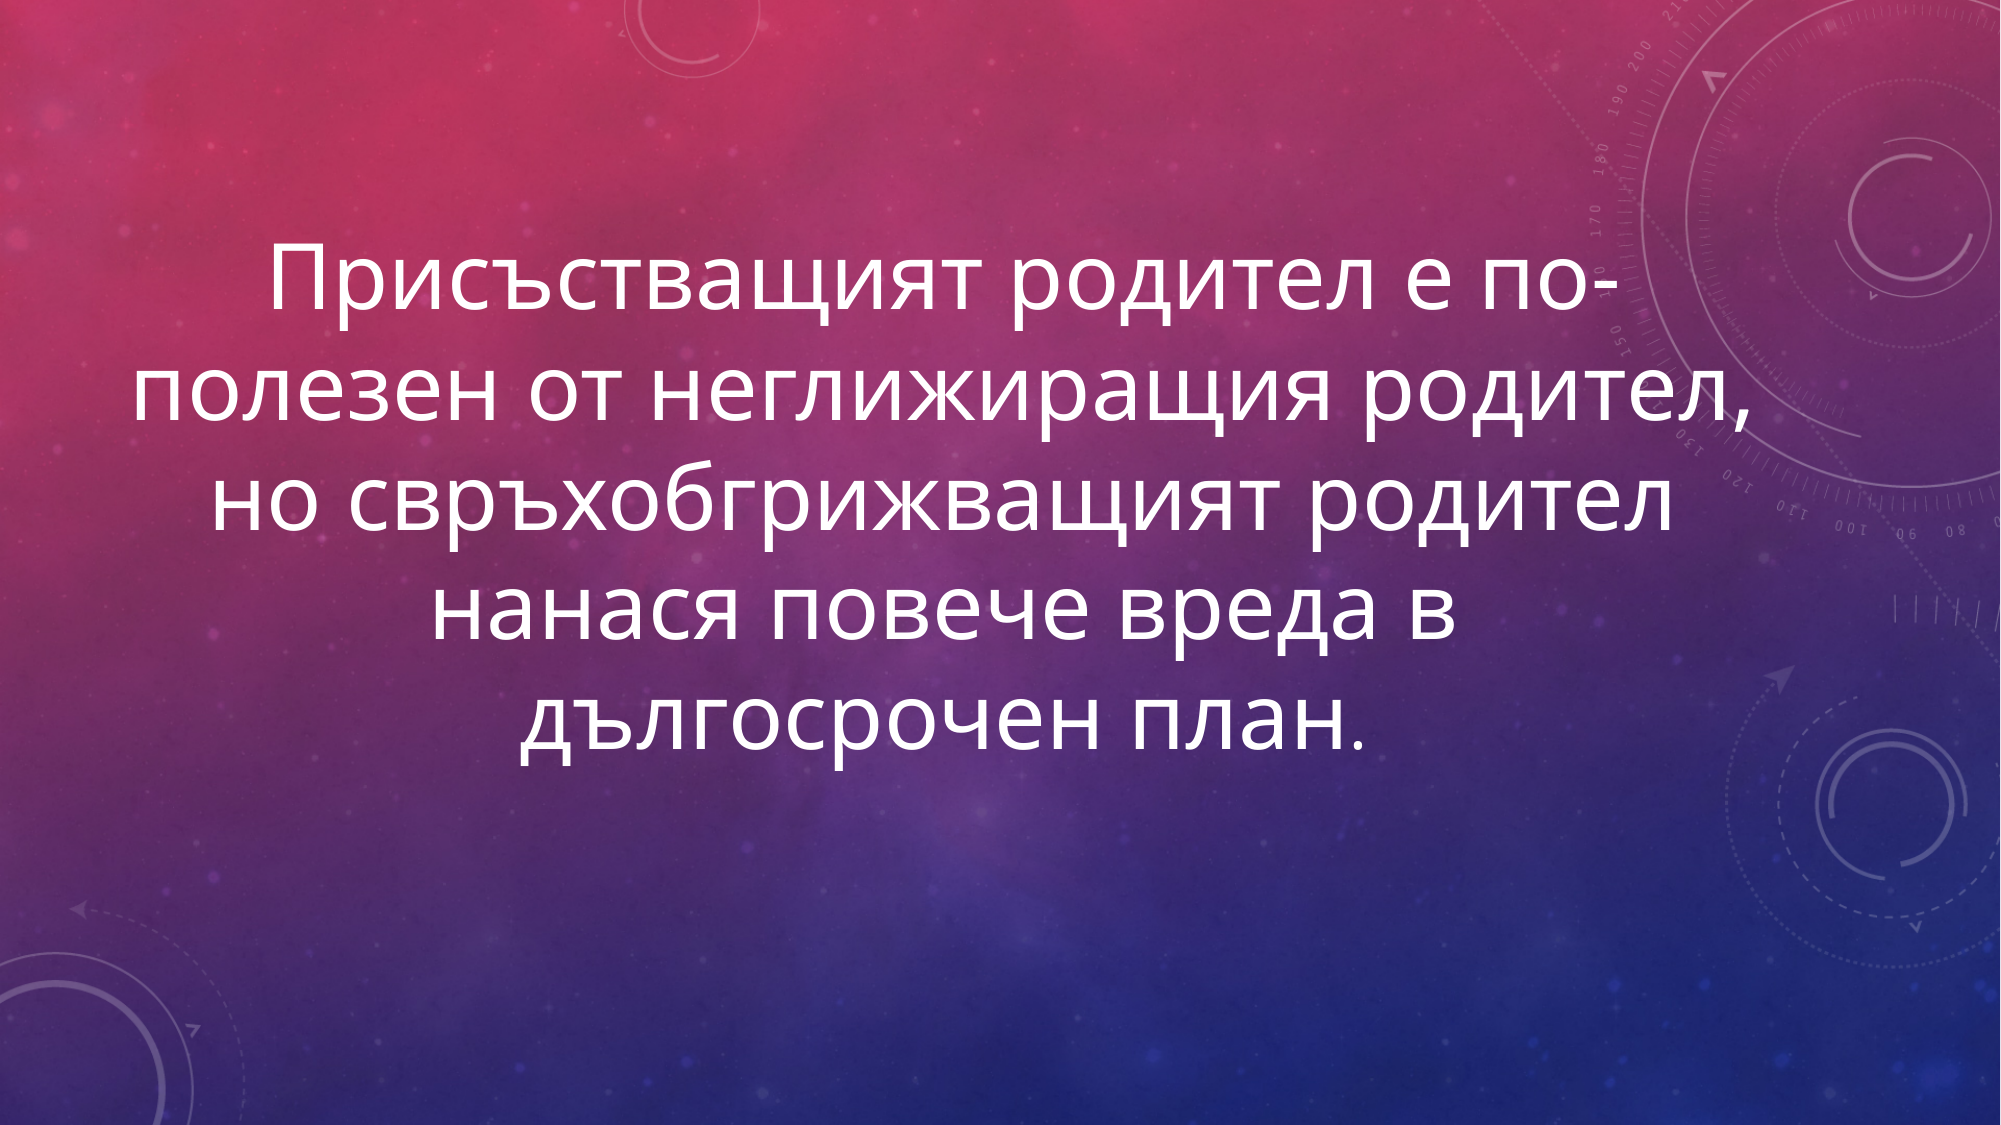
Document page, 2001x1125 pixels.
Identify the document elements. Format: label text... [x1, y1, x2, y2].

picture [0, 0, 2001, 1125]
title Присъстващият родител е по-полезен от неглижиращия родител, но свръхобгрижващият родител нанася повече вреда в дългосрочен план. [112, 99, 1775, 887]
